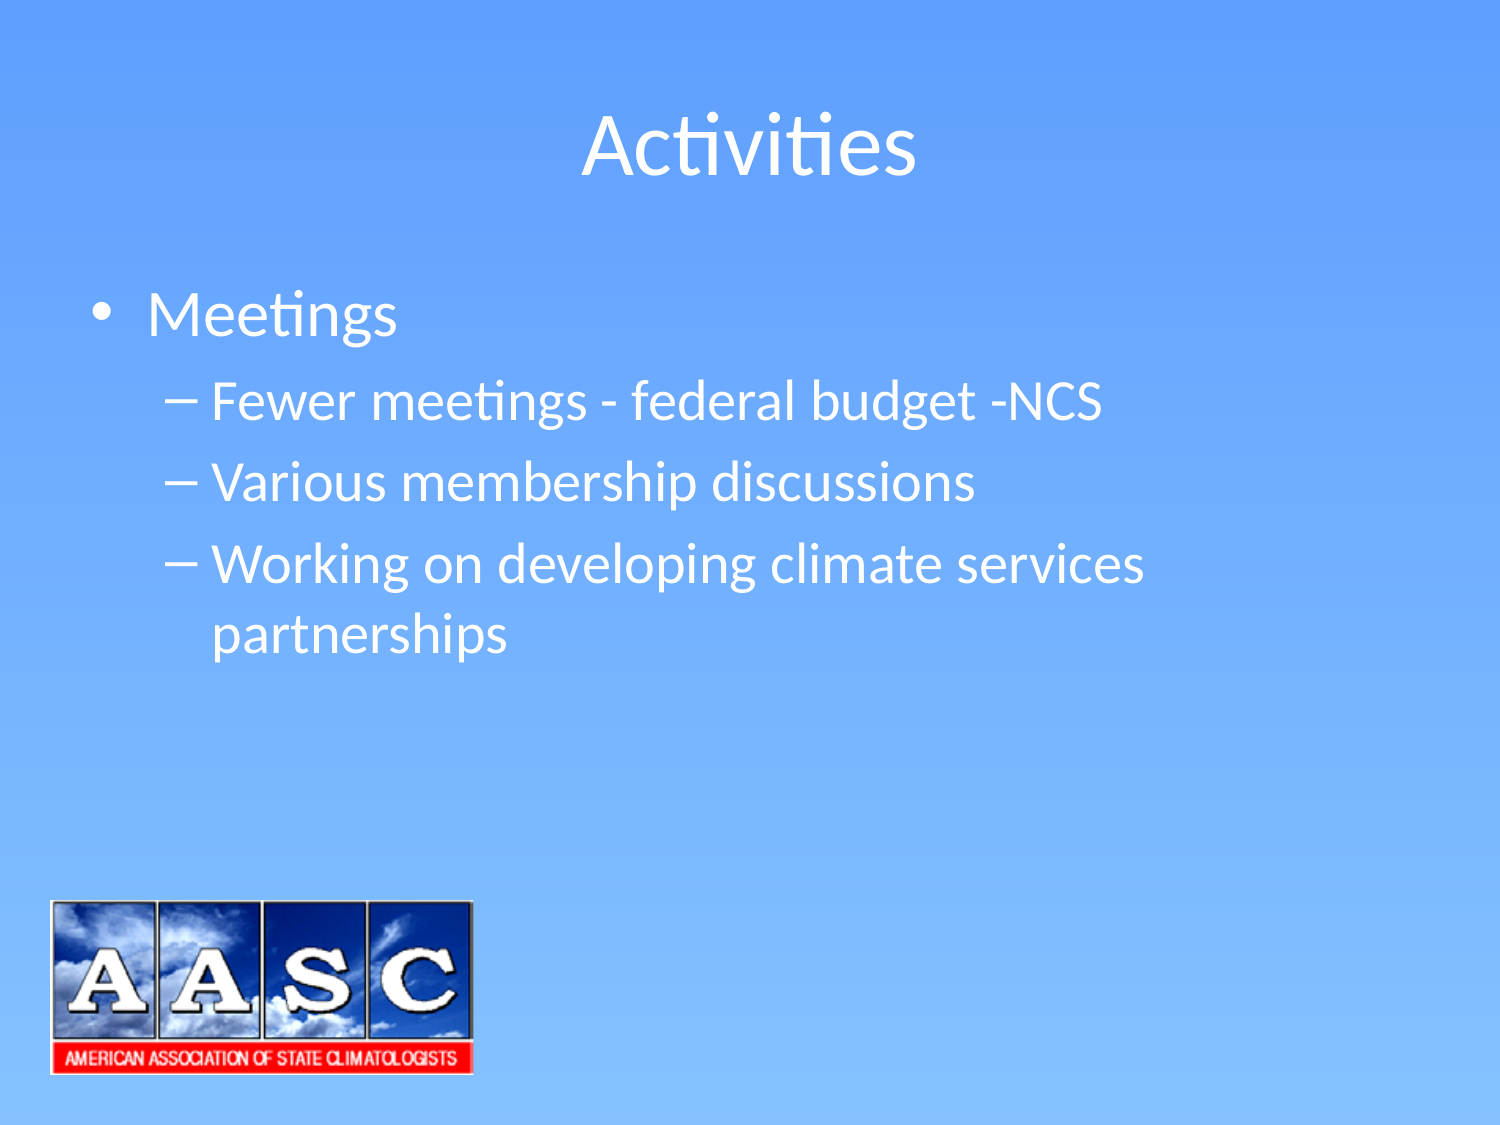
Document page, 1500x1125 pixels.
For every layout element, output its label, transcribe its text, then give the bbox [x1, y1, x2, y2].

picture [49, 899, 474, 1076]
title Activities [75, 45, 1425, 233]
list Meetings Fewer meetings - federal budget -NCS Various membership discussions Working on developing climate services partnerships [75, 262, 1425, 1005]
